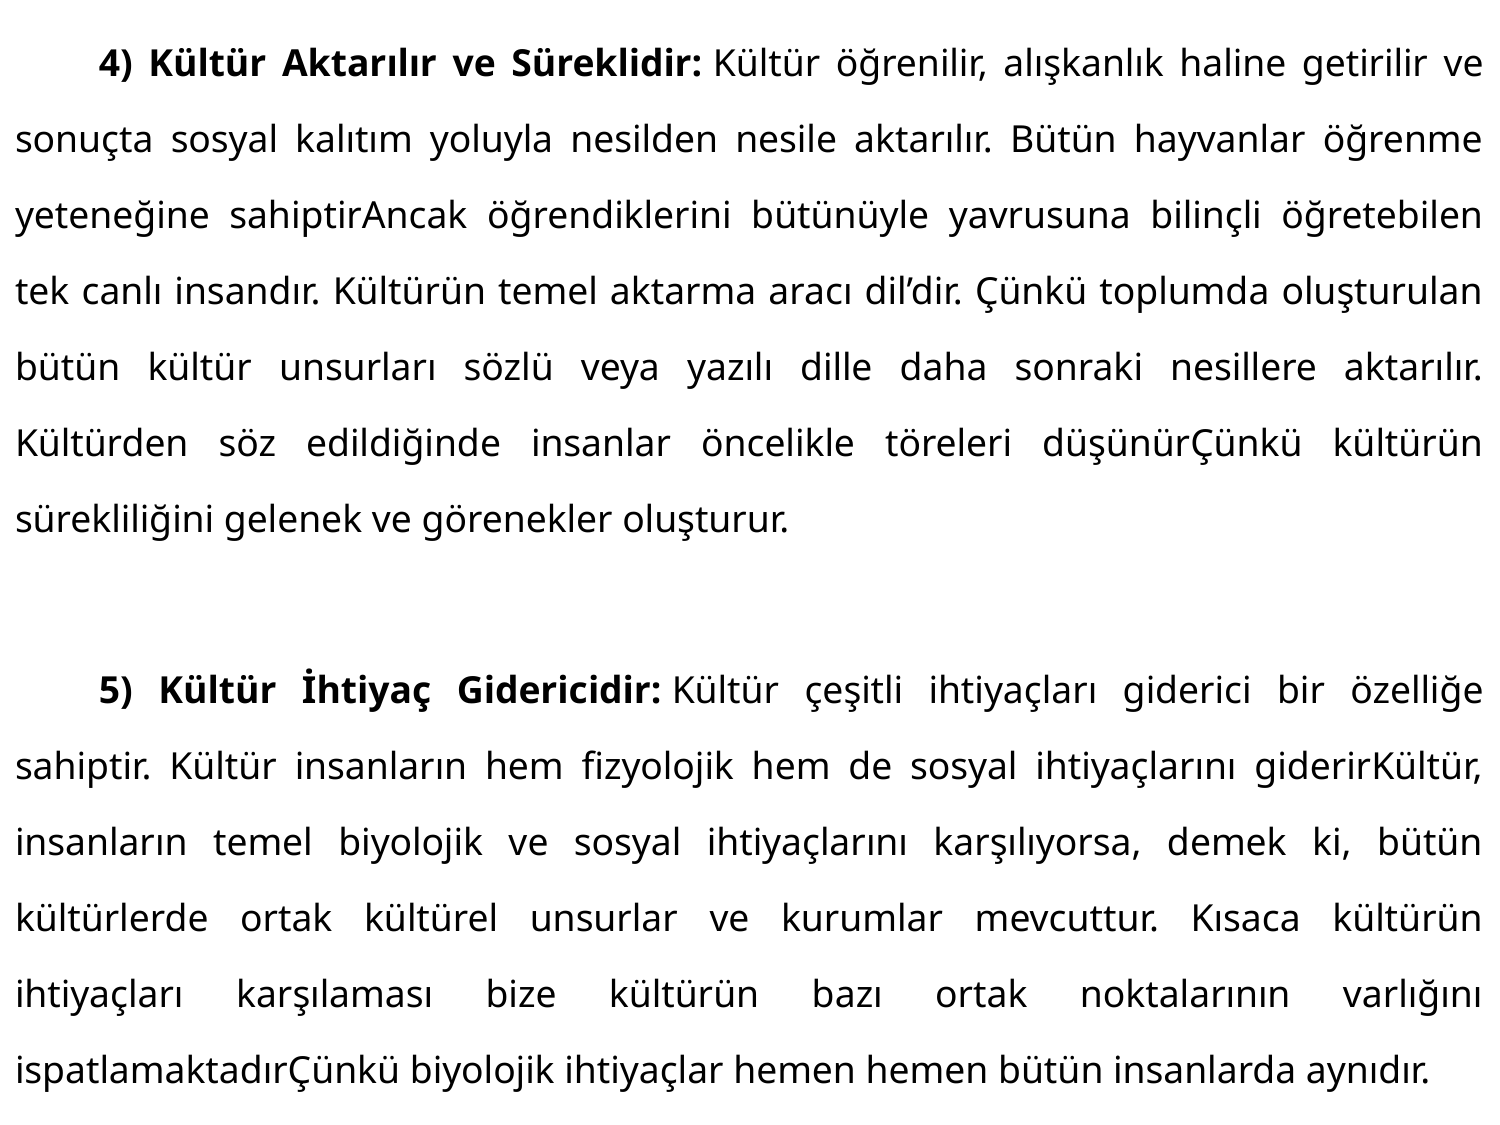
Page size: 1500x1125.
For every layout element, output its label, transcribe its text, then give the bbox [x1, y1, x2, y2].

list 4) Kültür Aktarılır ve Süreklidir: Kültür öğrenilir, alışkanlık haline getirilir ve sonuçta sosyal kalıtım yoluyla nesilden nesile aktarılır. Bütün hayvanlar öğrenme yeteneğine sahiptirAncak öğrendiklerini bütünüyle yavrusuna bilinçli öğretebilen tek canlı insandır. Kültürün temel aktarma aracı dil’dir. Çünkü toplumda oluşturulan bütün kültür unsurları sözlü veya yazılı dille daha sonraki nesillere aktarılır. Kültürden söz edildiğinde insanlar öncelikle töreleri düşünürÇünkü kültürün sürekliliğini gelenek ve görenekler oluşturur. 5) Kültür İhtiyaç Gidericidir: Kültür çeşitli ihtiyaçları giderici bir özelliğe sahiptir. Kültür insanların hem fizyolojik hem de sosyal ihtiyaçlarını giderirKültür, insanların temel biyolojik ve sosyal ihtiyaçlarını karşılıyorsa, demek ki, bütün kültürlerde ortak kültürel unsurlar ve kurumlar mevcuttur. Kısaca kültürün ihtiyaçları karşılaması bize kültürün bazı ortak noktalarının varlığını ispatlamaktadırÇünkü biyolojik ihtiyaçlar hemen hemen bütün insanlarda aynıdır. [0, 0, 1500, 1125]
